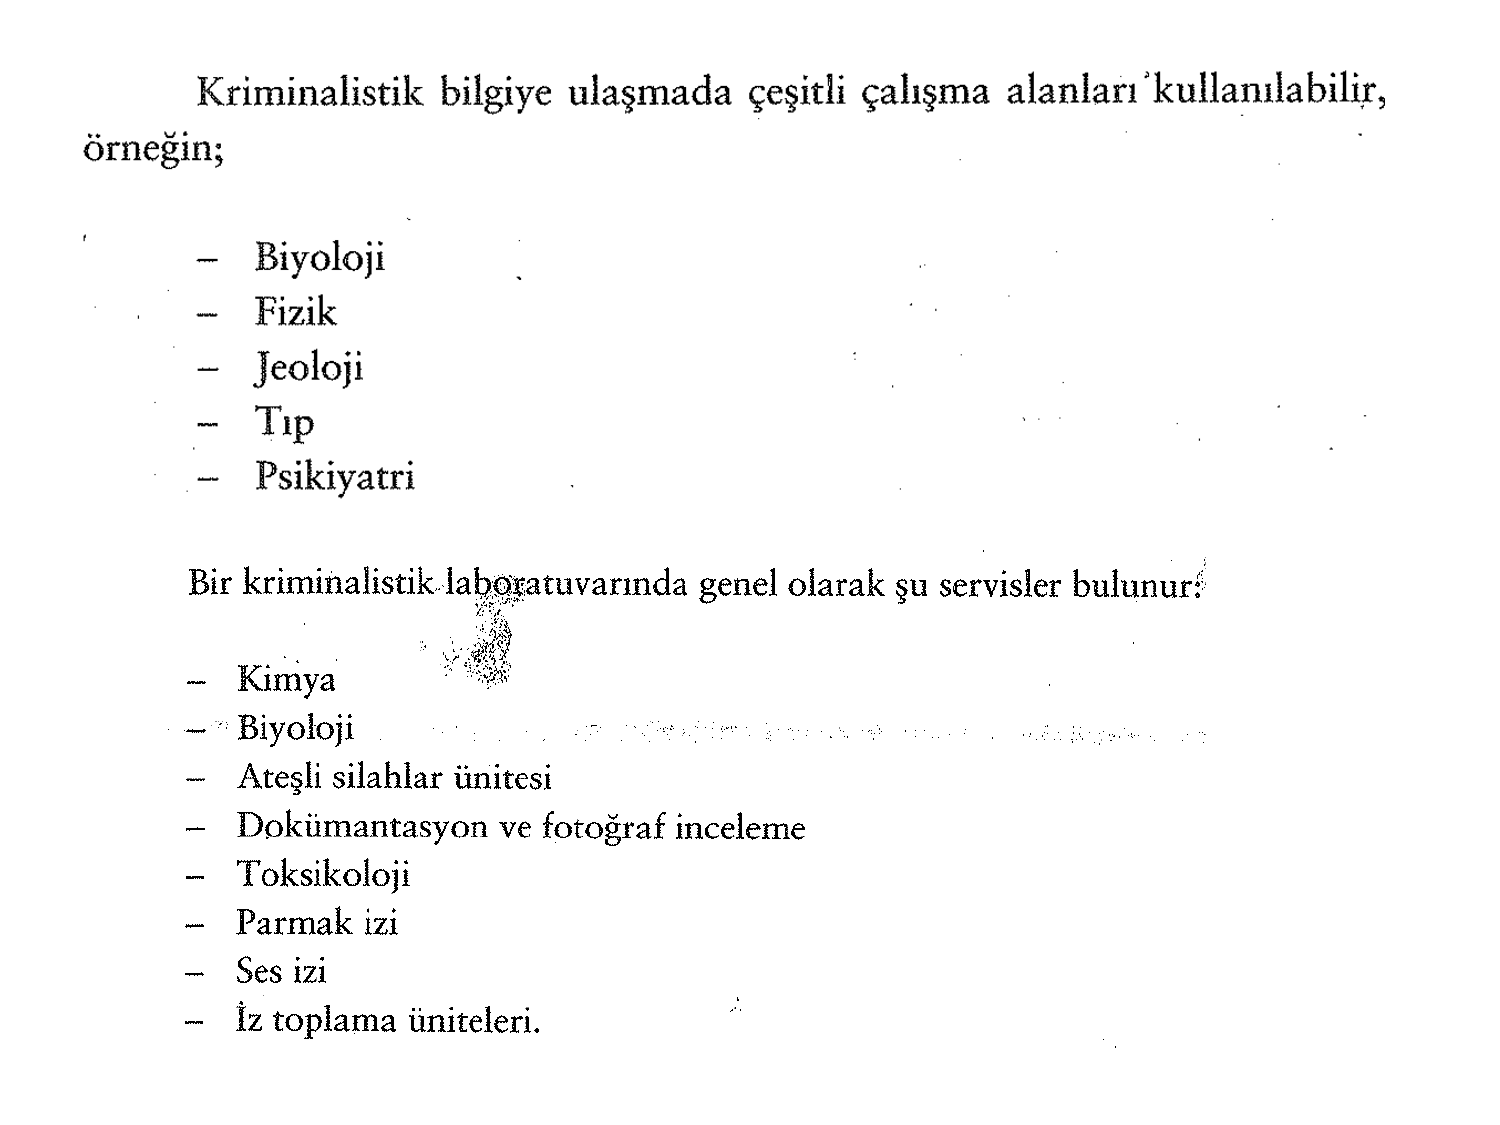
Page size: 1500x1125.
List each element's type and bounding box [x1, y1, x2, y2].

picture [159, 550, 1206, 1065]
picture [76, 66, 1385, 504]
